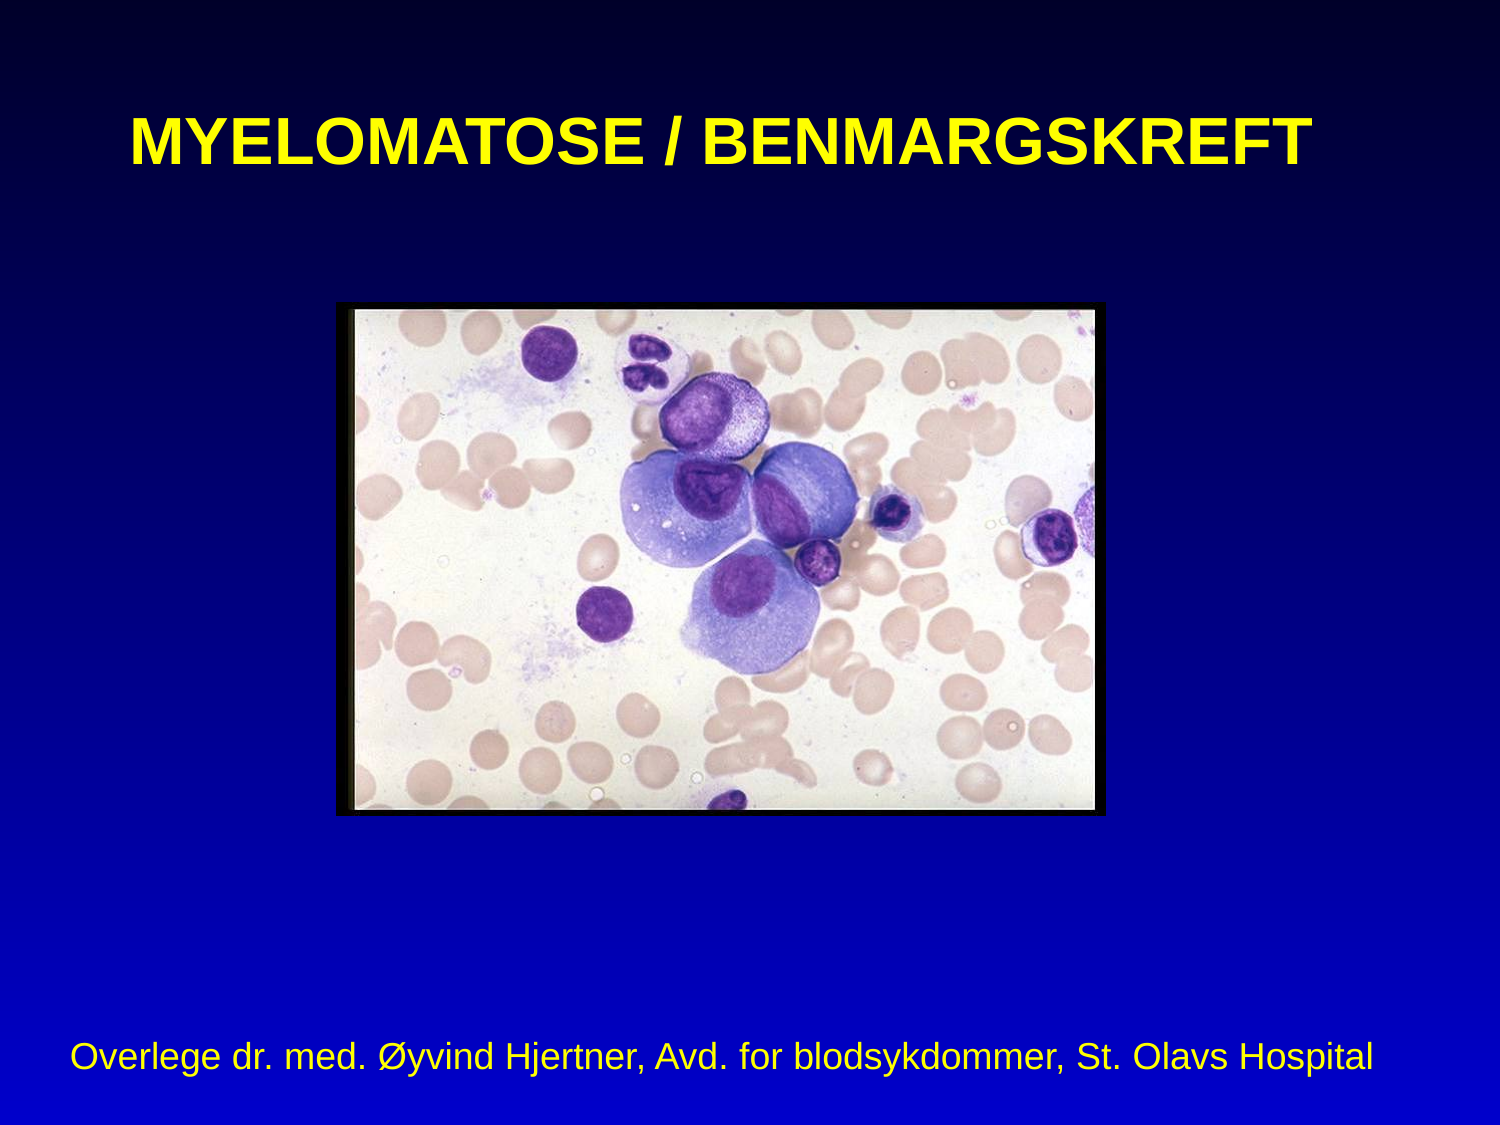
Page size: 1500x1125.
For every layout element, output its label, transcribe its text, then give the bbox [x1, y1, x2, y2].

picture [336, 302, 1106, 816]
text_box Overlege dr. med. Øyvind Hjertner, Avd. for blodsykdommer, St. Olavs Hospital [55, 1024, 1390, 1085]
text_box MYELOMATOSE / BENMARGSKREFT [114, 90, 1329, 185]
